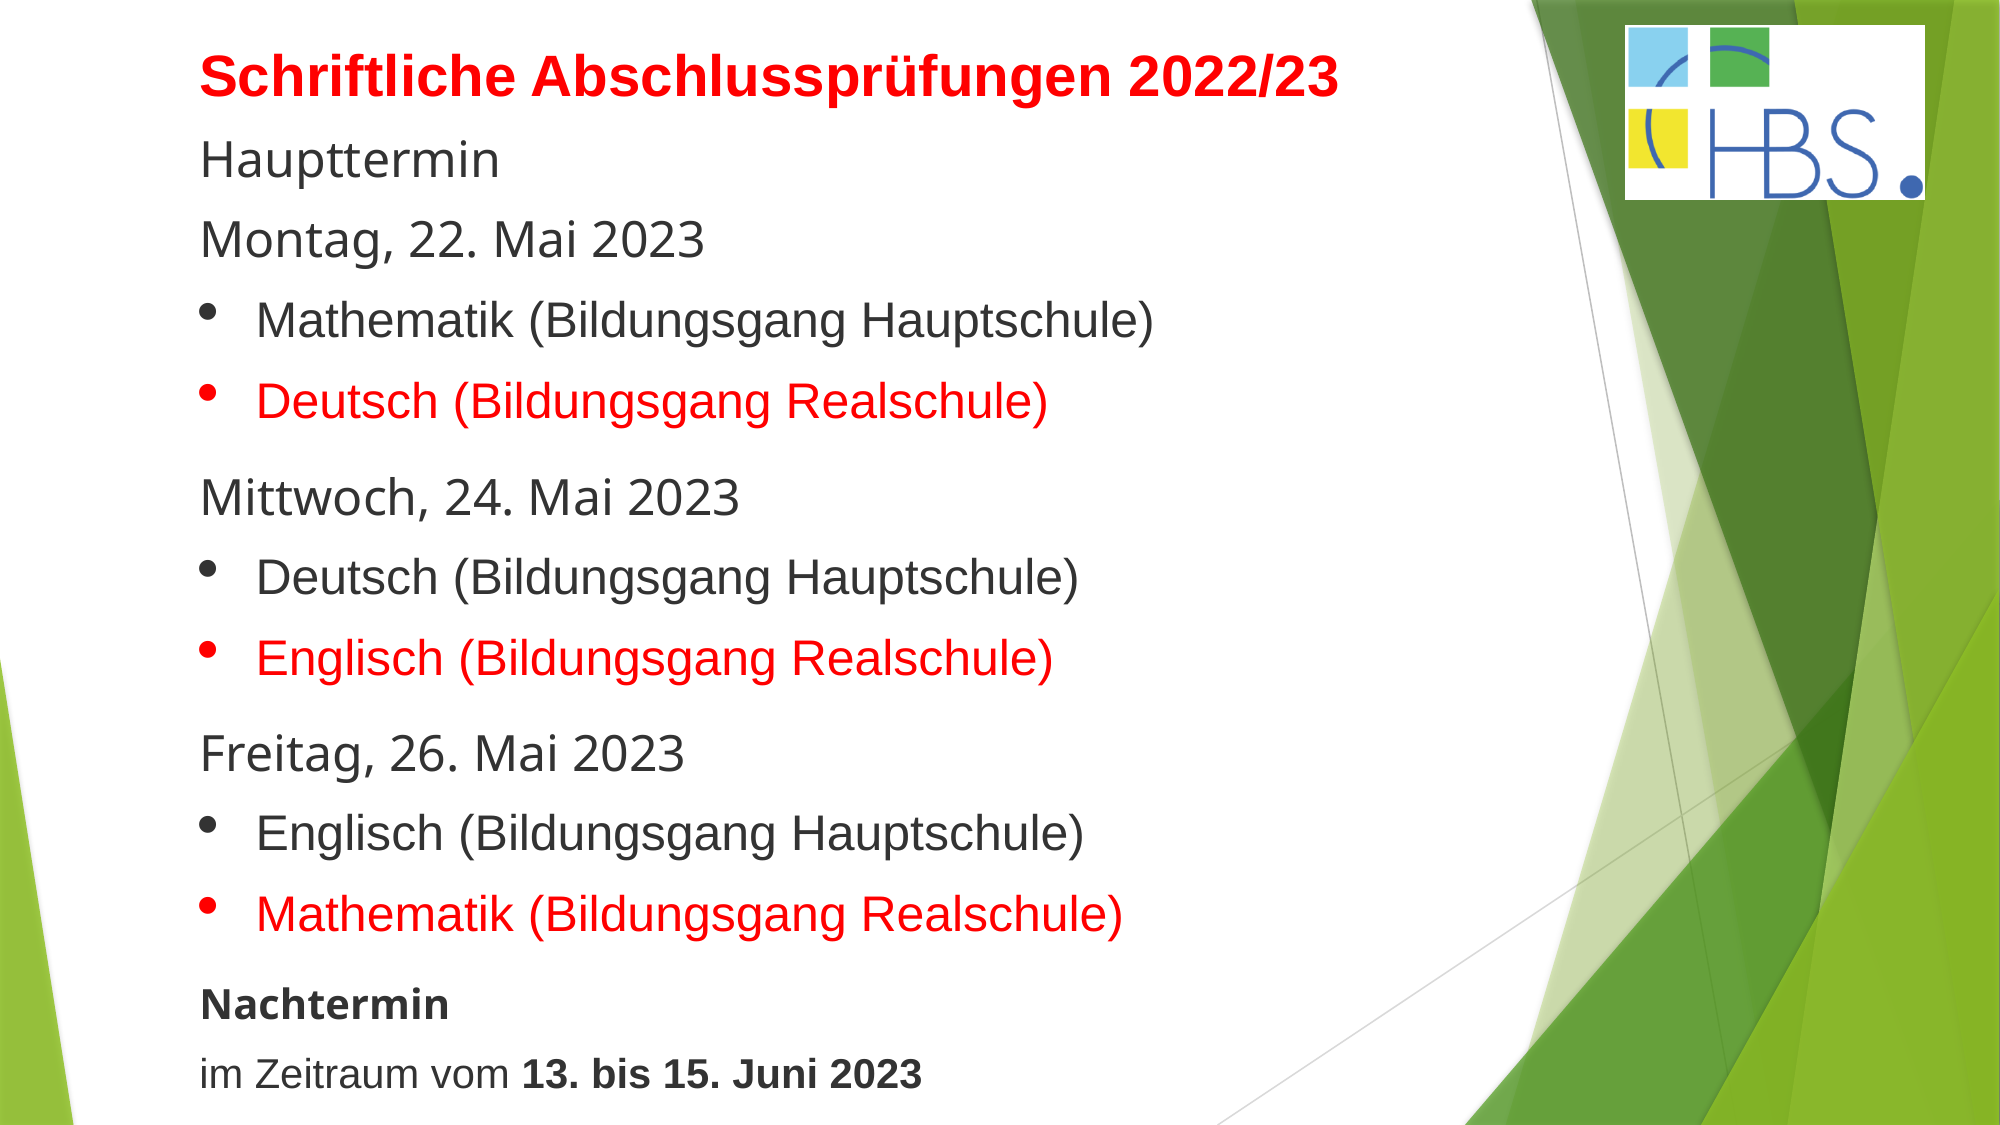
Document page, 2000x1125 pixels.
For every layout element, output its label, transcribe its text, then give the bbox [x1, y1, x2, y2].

text_box Schriftliche Abschlussprüfungen 2022/23 Haupttermin Montag, 22. Mai 2023 Mathematik (Bildungsgang Hauptschule) Deutsch (Bildungsgang Realschule) Mittwoch, 24. Mai 2023 Deutsch (Bildungsgang Hauptschule) Englisch (Bildungsgang Realschule) Freitag, 26. Mai 2023 Englisch (Bildungsgang Hauptschule) Mathematik (Bildungsgang Realschule) Nachtermin im Zeitraum vom 13. bis 15. Juni 2023 [184, 25, 1768, 1125]
picture [1625, 25, 1925, 200]
